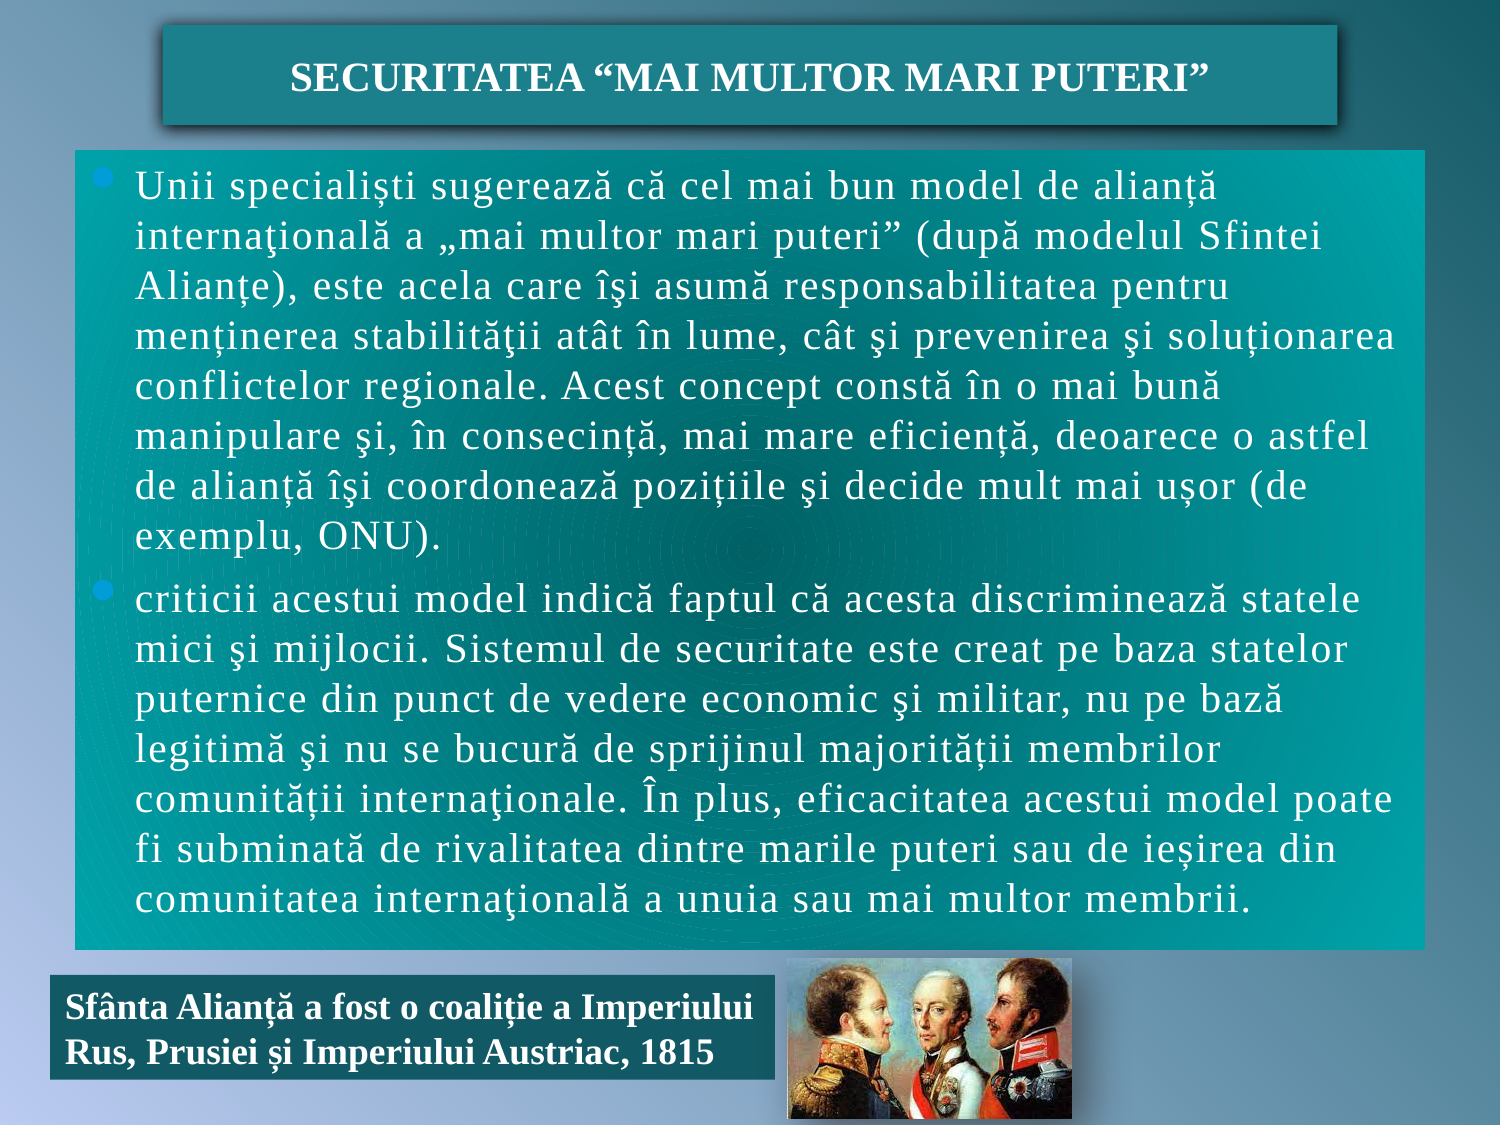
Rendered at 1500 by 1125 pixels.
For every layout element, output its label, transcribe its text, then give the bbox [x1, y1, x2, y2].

text_box Sfânta Alianță a fost o coaliție a Imperiului Rus, Prusiei și Imperiului Austriac, 1815 [50, 974, 772, 1080]
picture [787, 958, 1072, 1119]
text_box SECURITATEA “MAI MULTOR MARI PUTERI” [159, 22, 1341, 128]
list Unii specialiști sugerează că cel mai bun model de alianță internaţională a „mai multor mari puteri” (după modelul Sfintei Alianțe), este acela care îşi asumă responsabilitatea pentru menținerea stabilităţii atât în lume, cât şi prevenirea şi soluționarea conflictelor regionale. Acest concept constă în o mai bună manipulare şi, în consecință, mai mare eficiență, deoarece o astfel de alianță îşi coordonează pozițiile şi decide mult mai ușor (de exemplu, ONU). criticii acestui model indică faptul că acesta discriminează statele mici şi mijlocii. Sistemul de securitate este creat pe baza statelor puternice din punct de vedere economic şi militar, nu pe bază legitimă şi nu se bucură de sprijinul majorității membrilor comunității internaţionale. În plus, eficacitatea acestui model poate fi subminată de rivalitatea dintre marile puteri sau de ieșirea din comunitatea internaţională a unuia sau mai multor membrii. [75, 149, 1425, 950]
